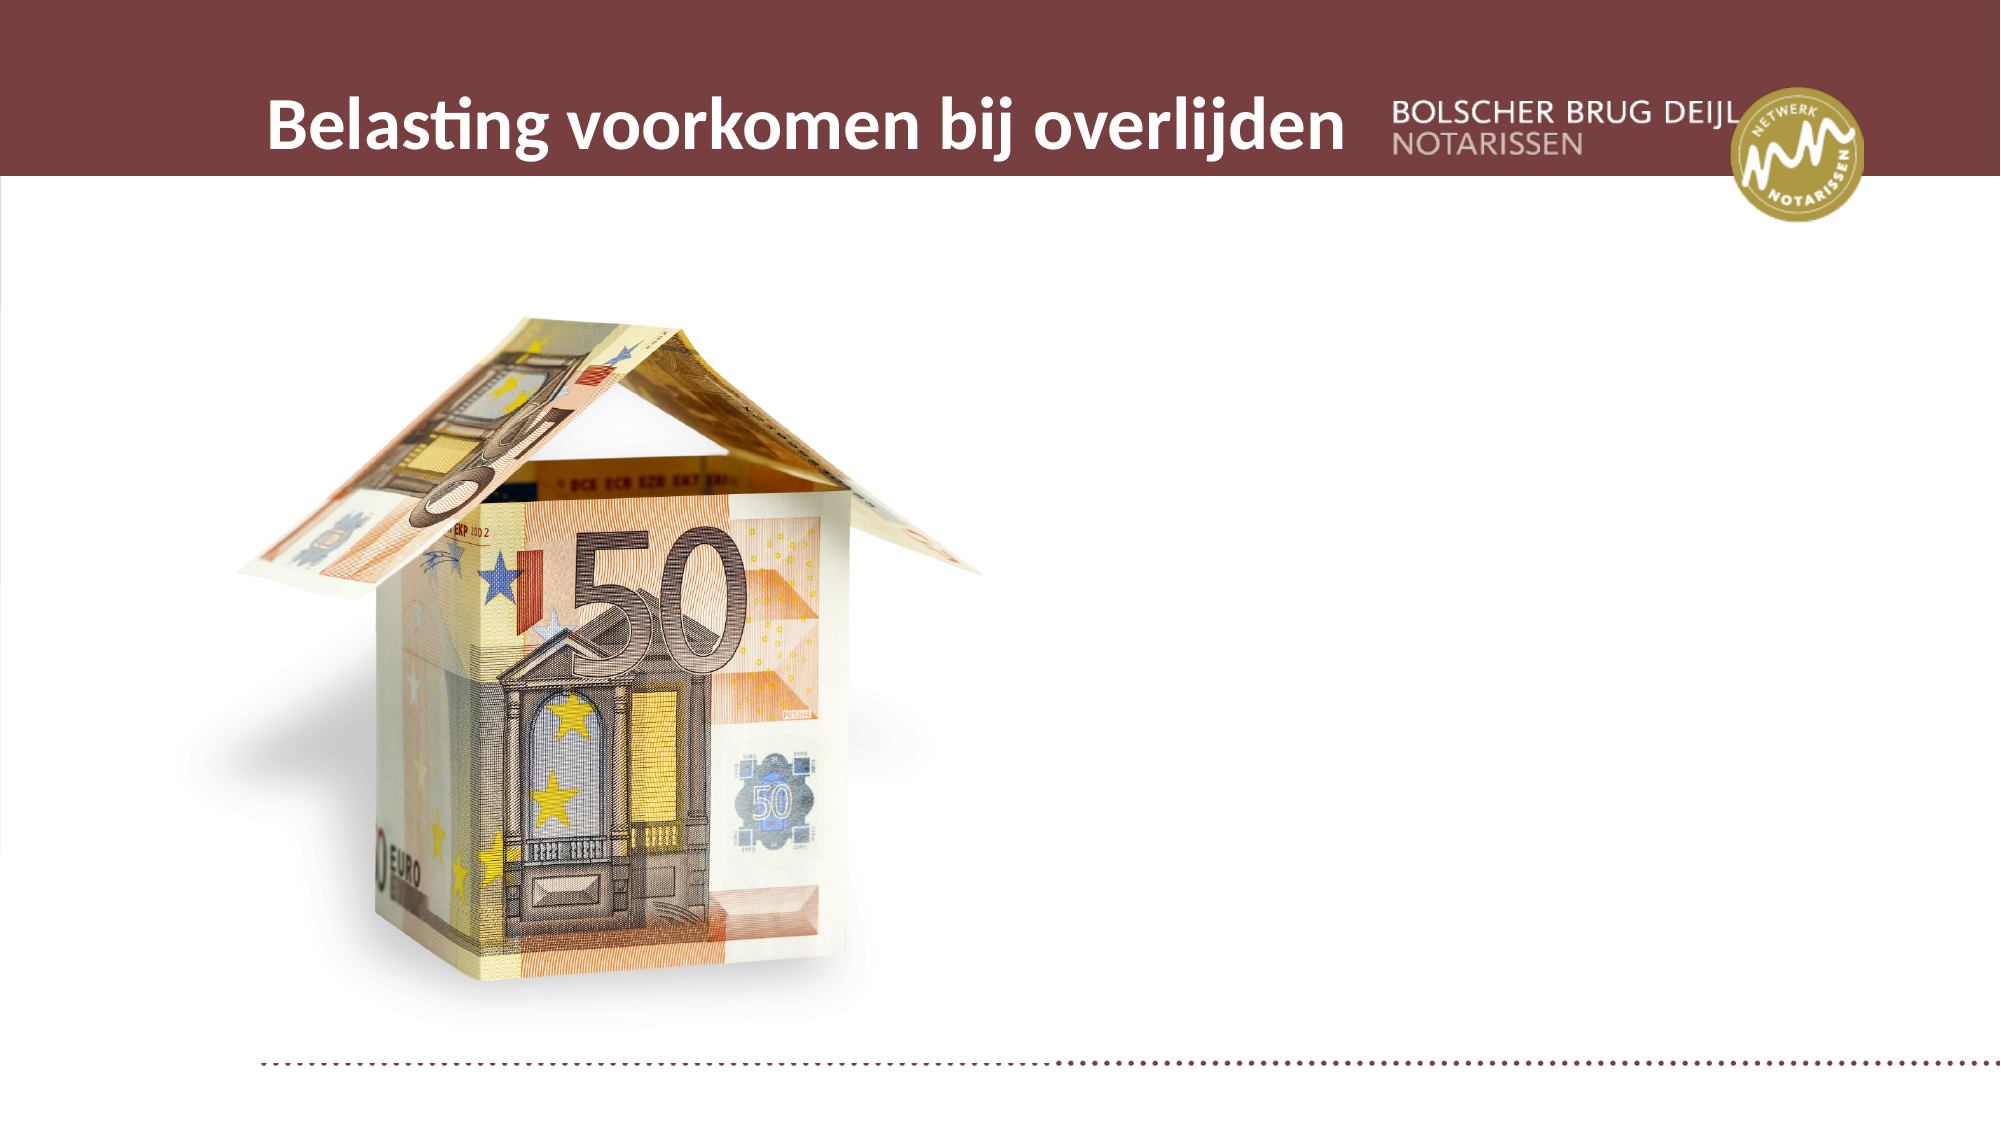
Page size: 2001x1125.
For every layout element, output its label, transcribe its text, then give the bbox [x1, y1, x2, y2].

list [169, 182, 1051, 1063]
picture [0, 176, 2001, 1125]
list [1377, 78, 1864, 223]
title Belasting voorkomen bij overlijden [250, 17, 1387, 174]
